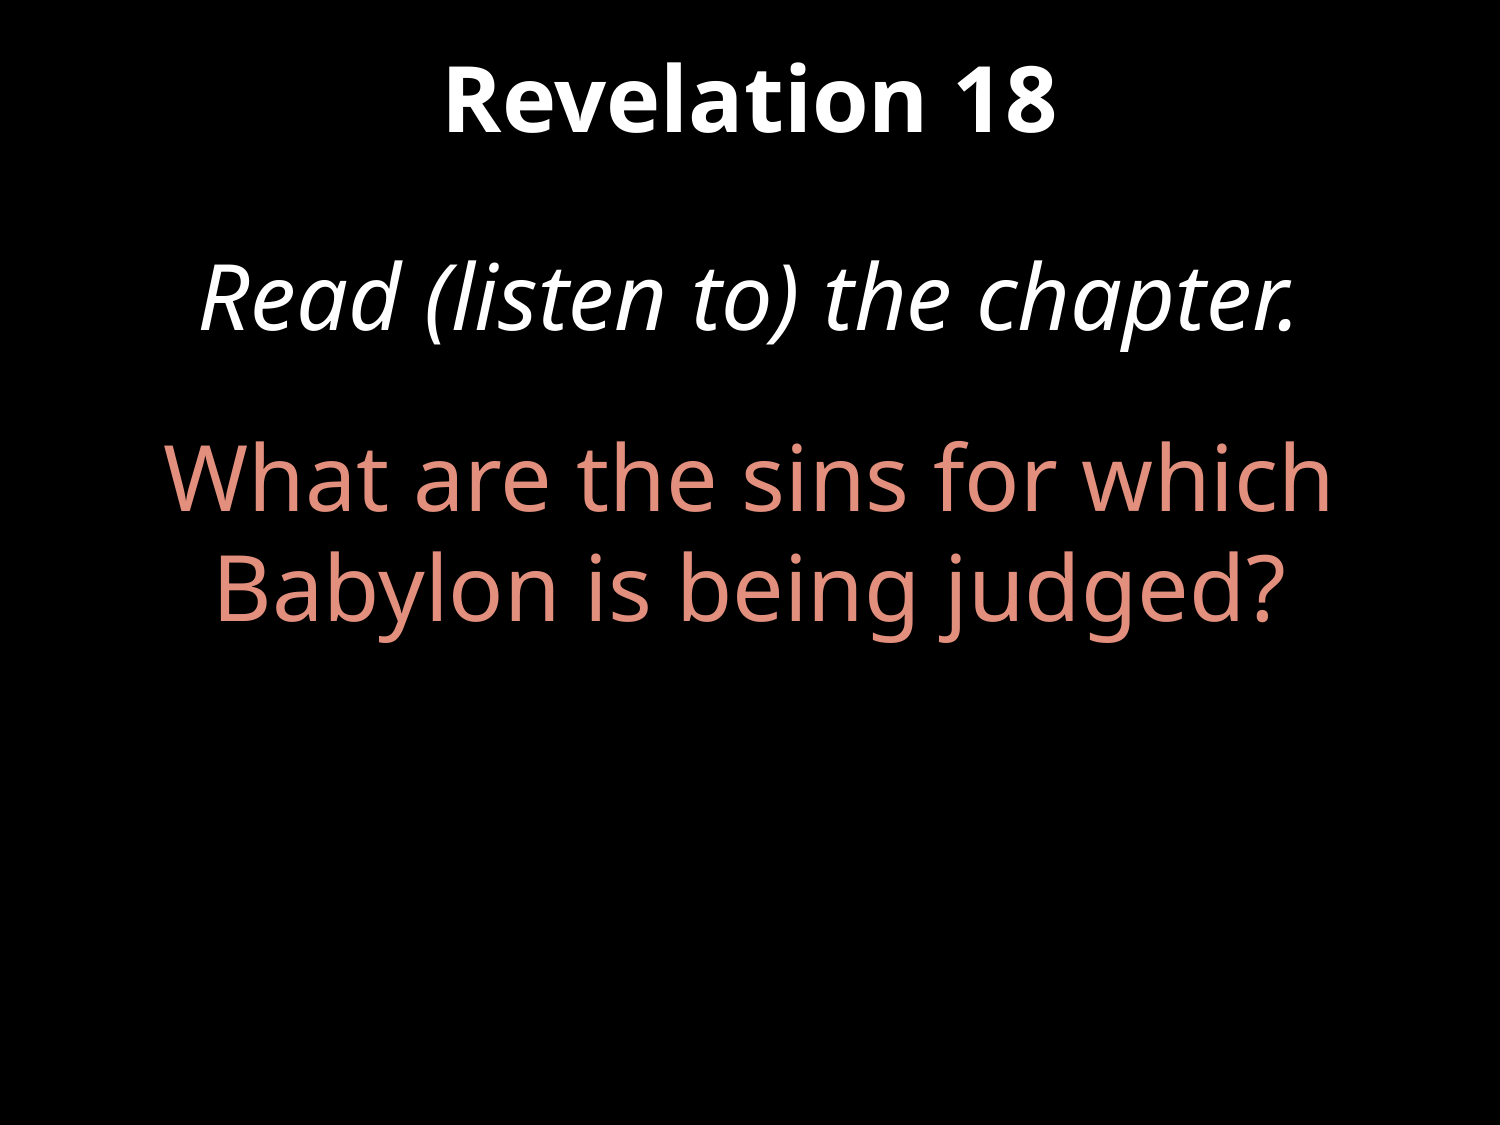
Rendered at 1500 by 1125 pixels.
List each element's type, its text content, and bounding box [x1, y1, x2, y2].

list Read (listen to) the chapter. What are the sins for which Babylon is being judged? [103, 231, 1397, 1042]
title Revelation 18 [103, 36, 1397, 170]
